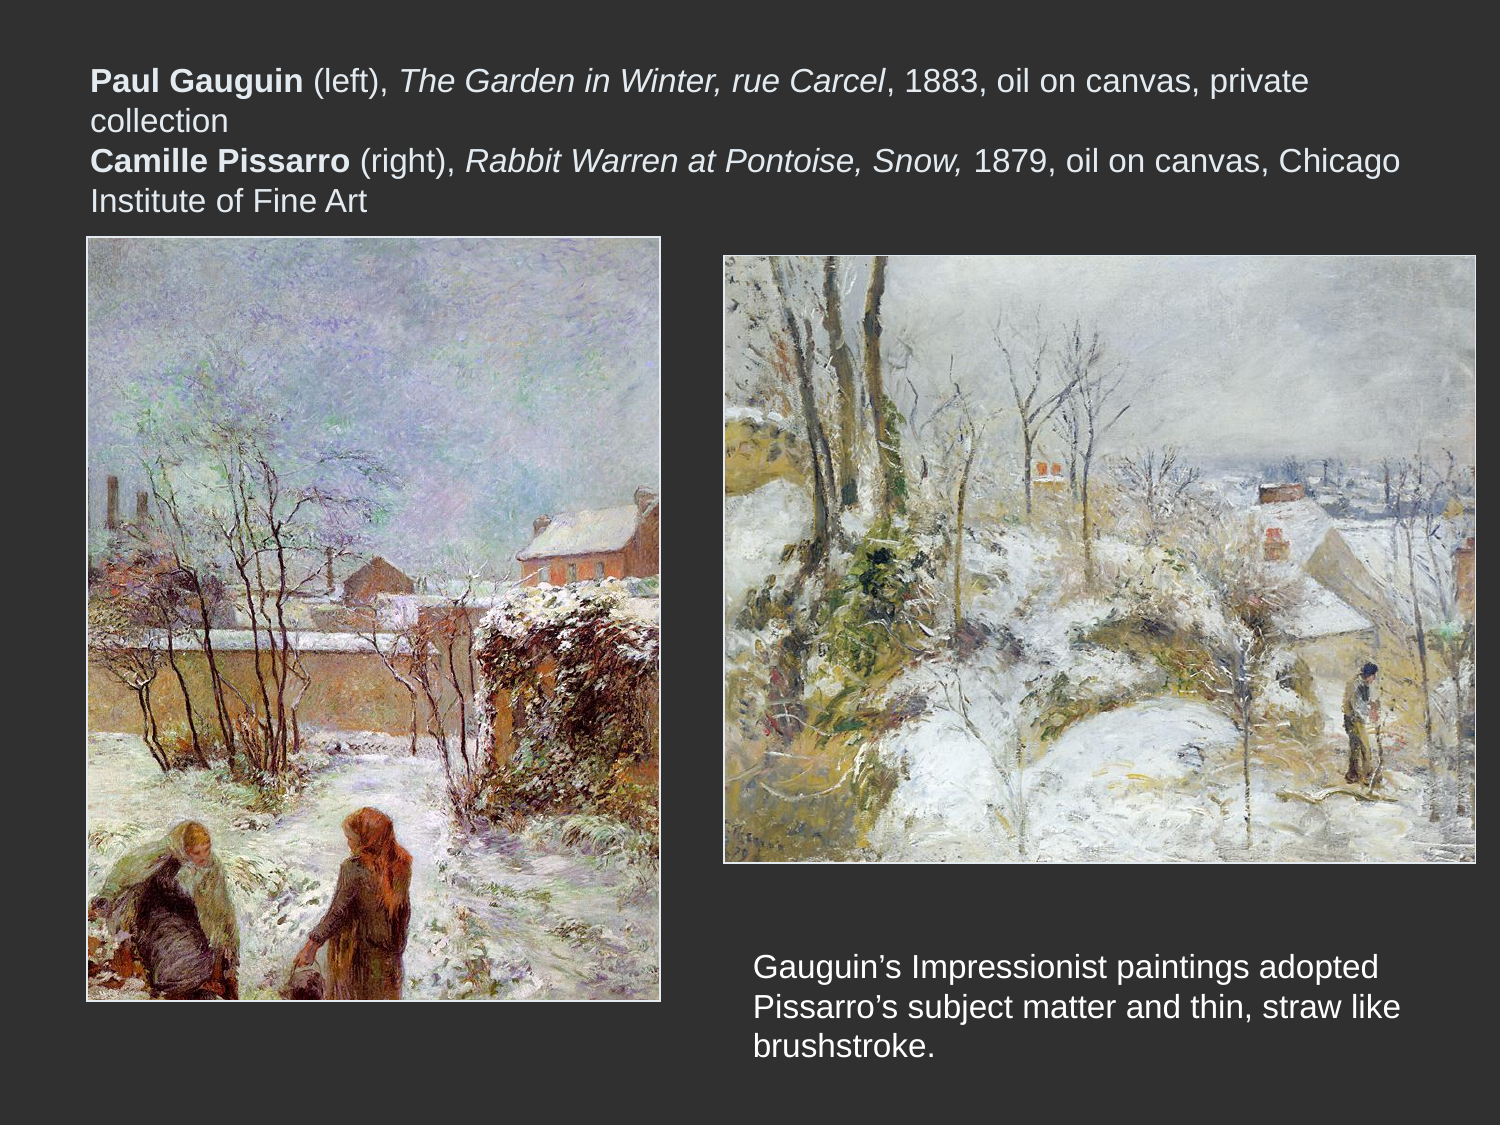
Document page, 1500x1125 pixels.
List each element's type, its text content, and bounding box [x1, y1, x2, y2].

picture [87, 237, 660, 1001]
picture [724, 255, 1476, 863]
text_box Gauguin’s Impressionist paintings adopted Pissarro’s subject matter and thin, straw like brushstroke. [738, 937, 1427, 1072]
title Paul Gauguin (left), The Garden in Winter, rue Carcel, 1883, oil on canvas, private collection Camille Pissarro (right), Rabbit Warren at Pontoise, Snow, 1879, oil on canvas, Chicago Institute of Fine Art [75, 45, 1425, 233]
